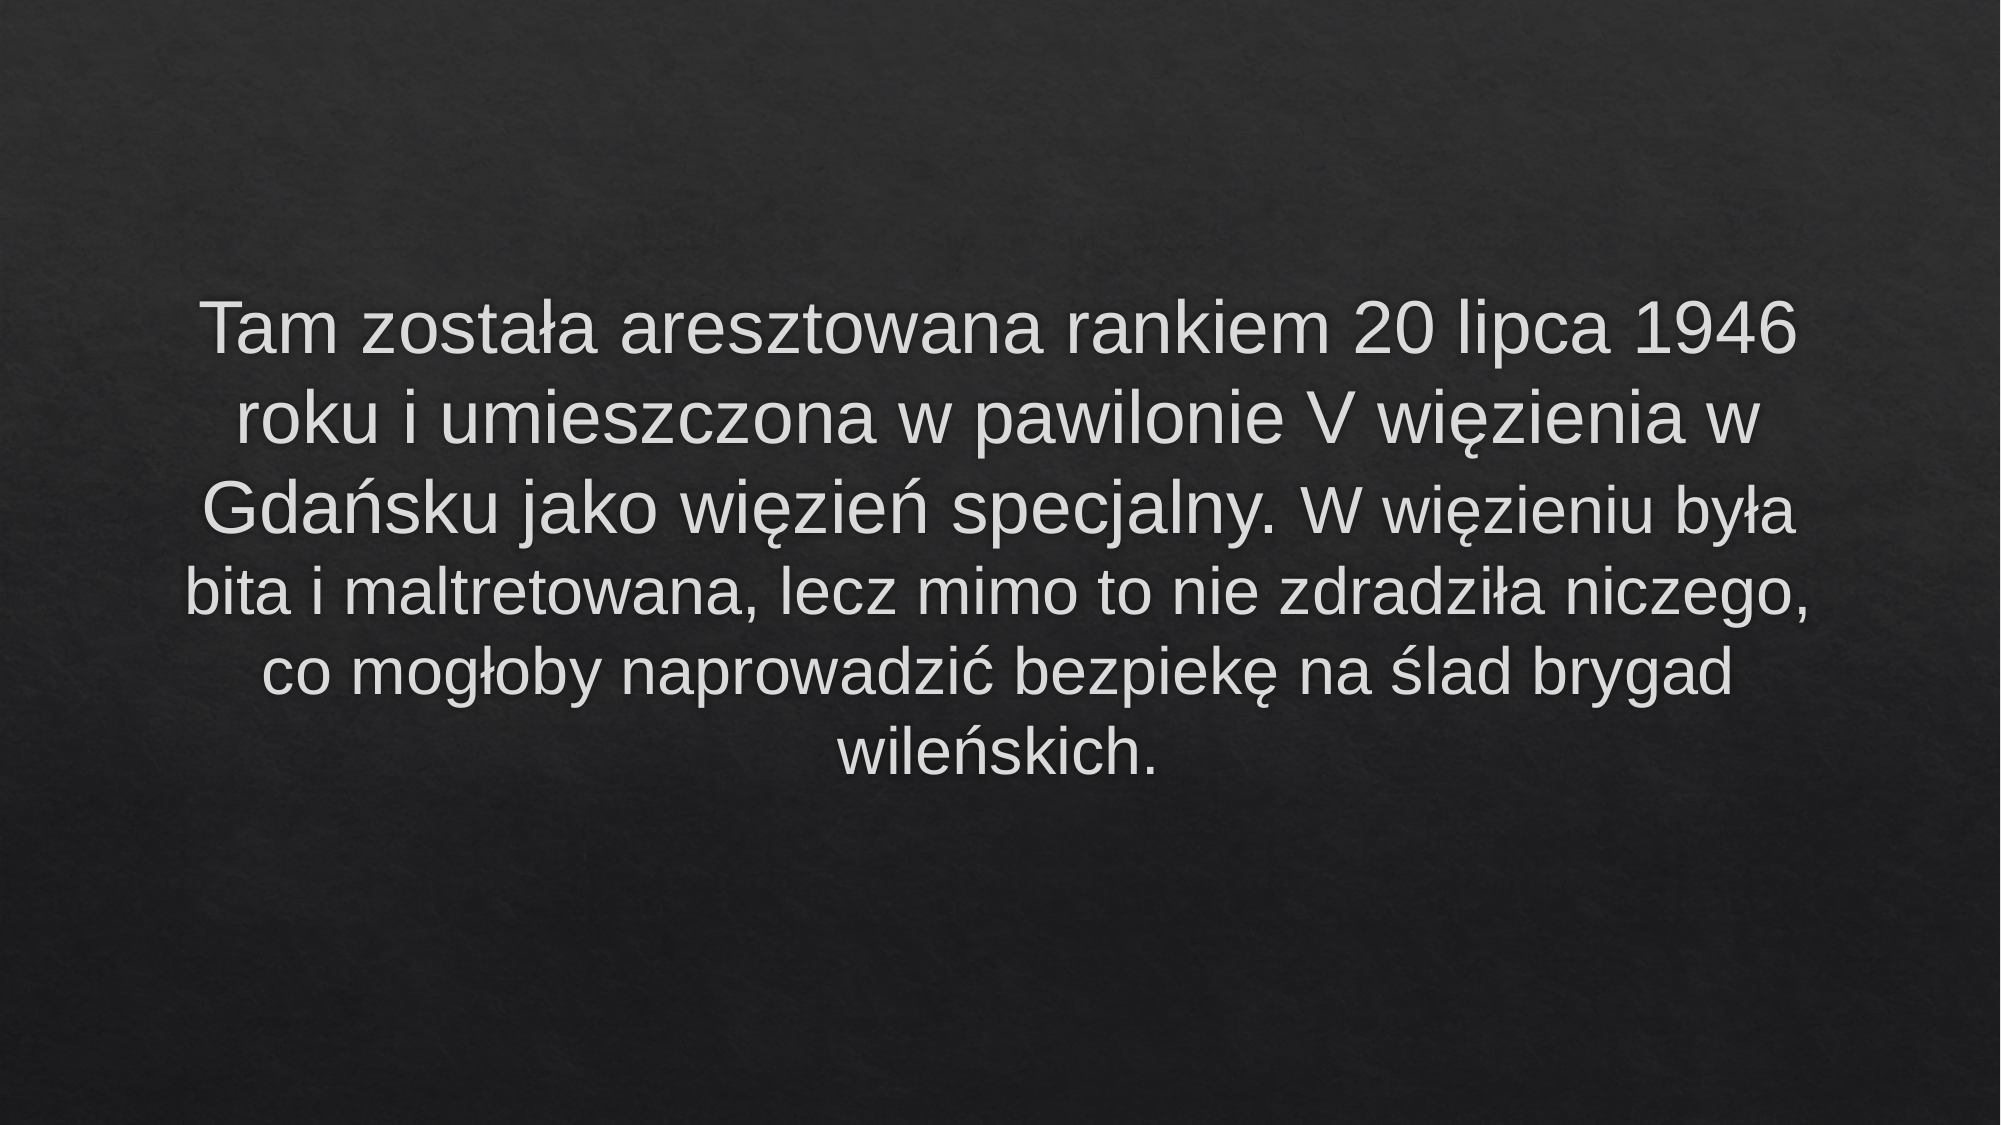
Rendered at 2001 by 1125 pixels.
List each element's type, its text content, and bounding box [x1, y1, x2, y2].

title Tam została aresztowana rankiem 20 lipca 1946 roku i umieszczona w pawilonie V więzienia w Gdańsku jako więzień specjalny. W więzieniu była bita i maltretowana, lecz mimo to nie zdradziła niczego, co mogłoby naprowadzić bezpiekę na ślad brygad wileńskich. [149, 463, 1849, 876]
